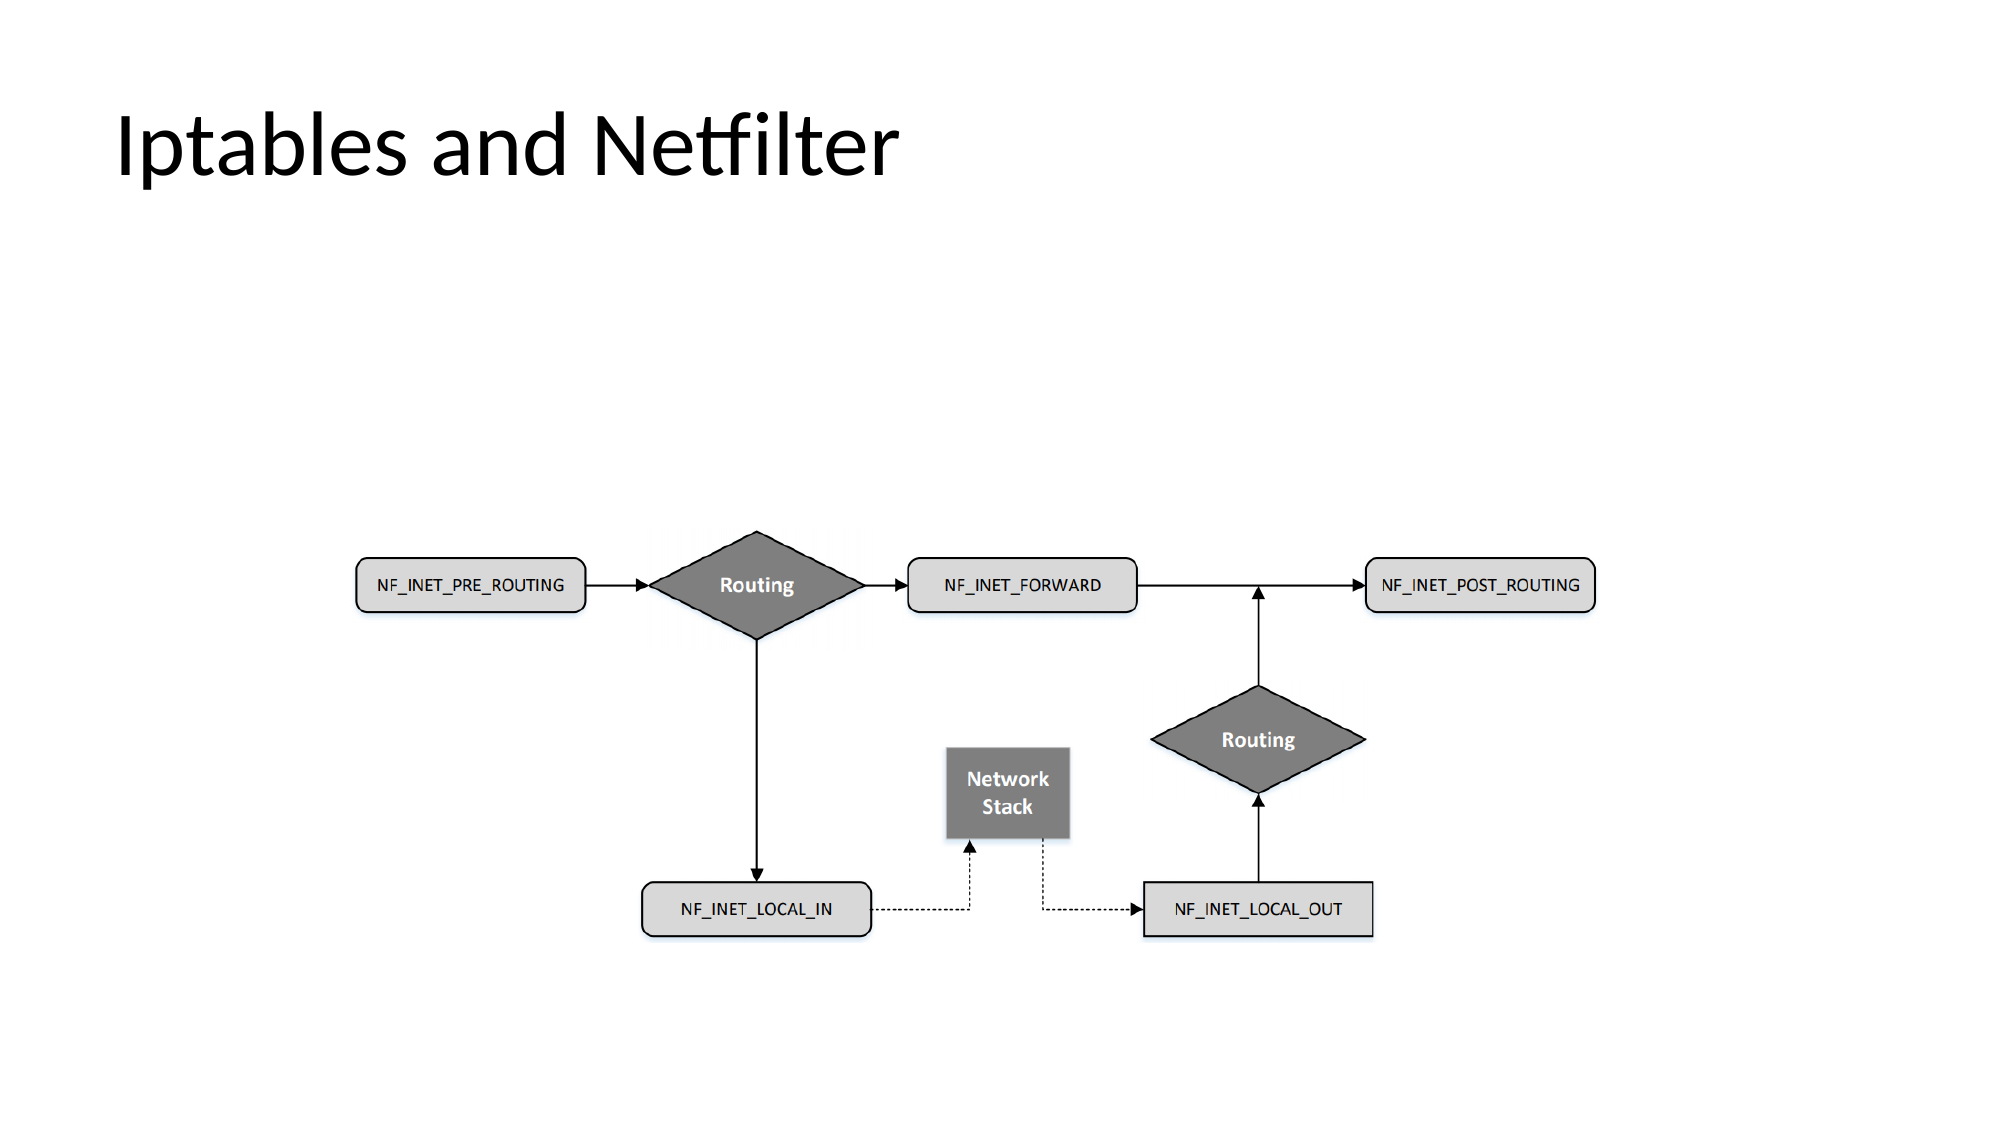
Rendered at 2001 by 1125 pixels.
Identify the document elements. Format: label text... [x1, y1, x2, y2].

title Iptables and Netfilter [99, 45, 1900, 233]
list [349, 524, 1601, 943]
